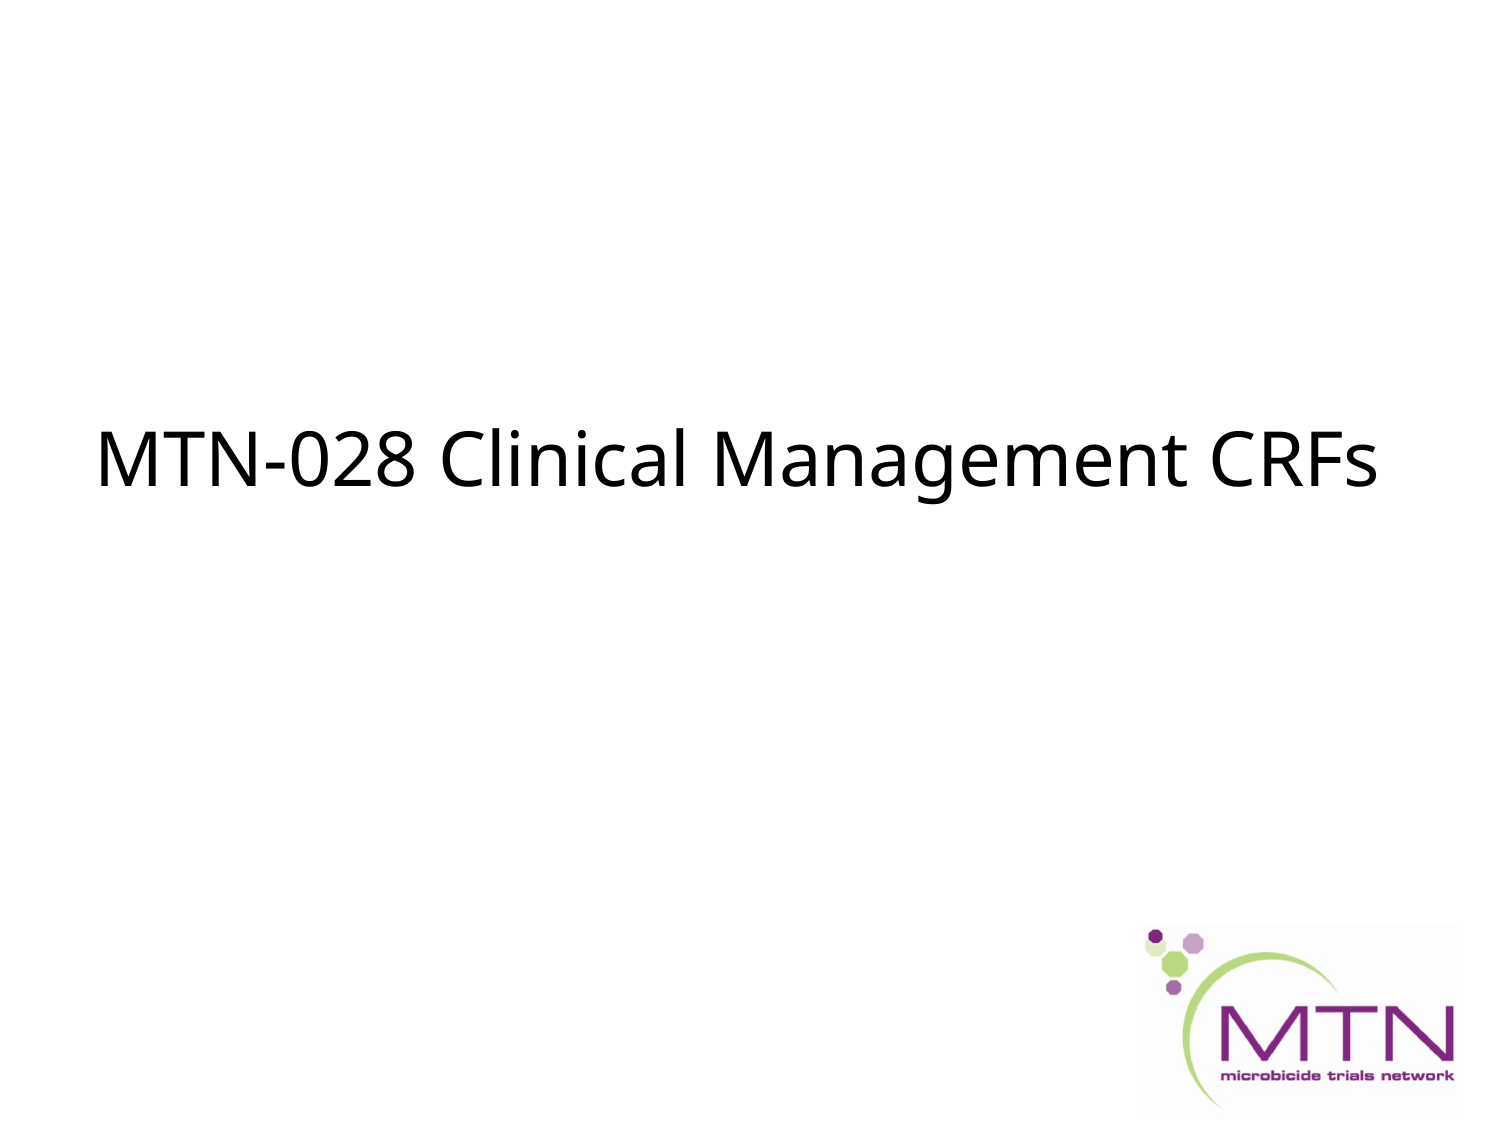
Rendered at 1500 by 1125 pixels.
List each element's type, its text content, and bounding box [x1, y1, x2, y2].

picture [1137, 925, 1464, 1120]
title MTN-028 Clinical Management CRFs [62, 362, 1413, 550]
